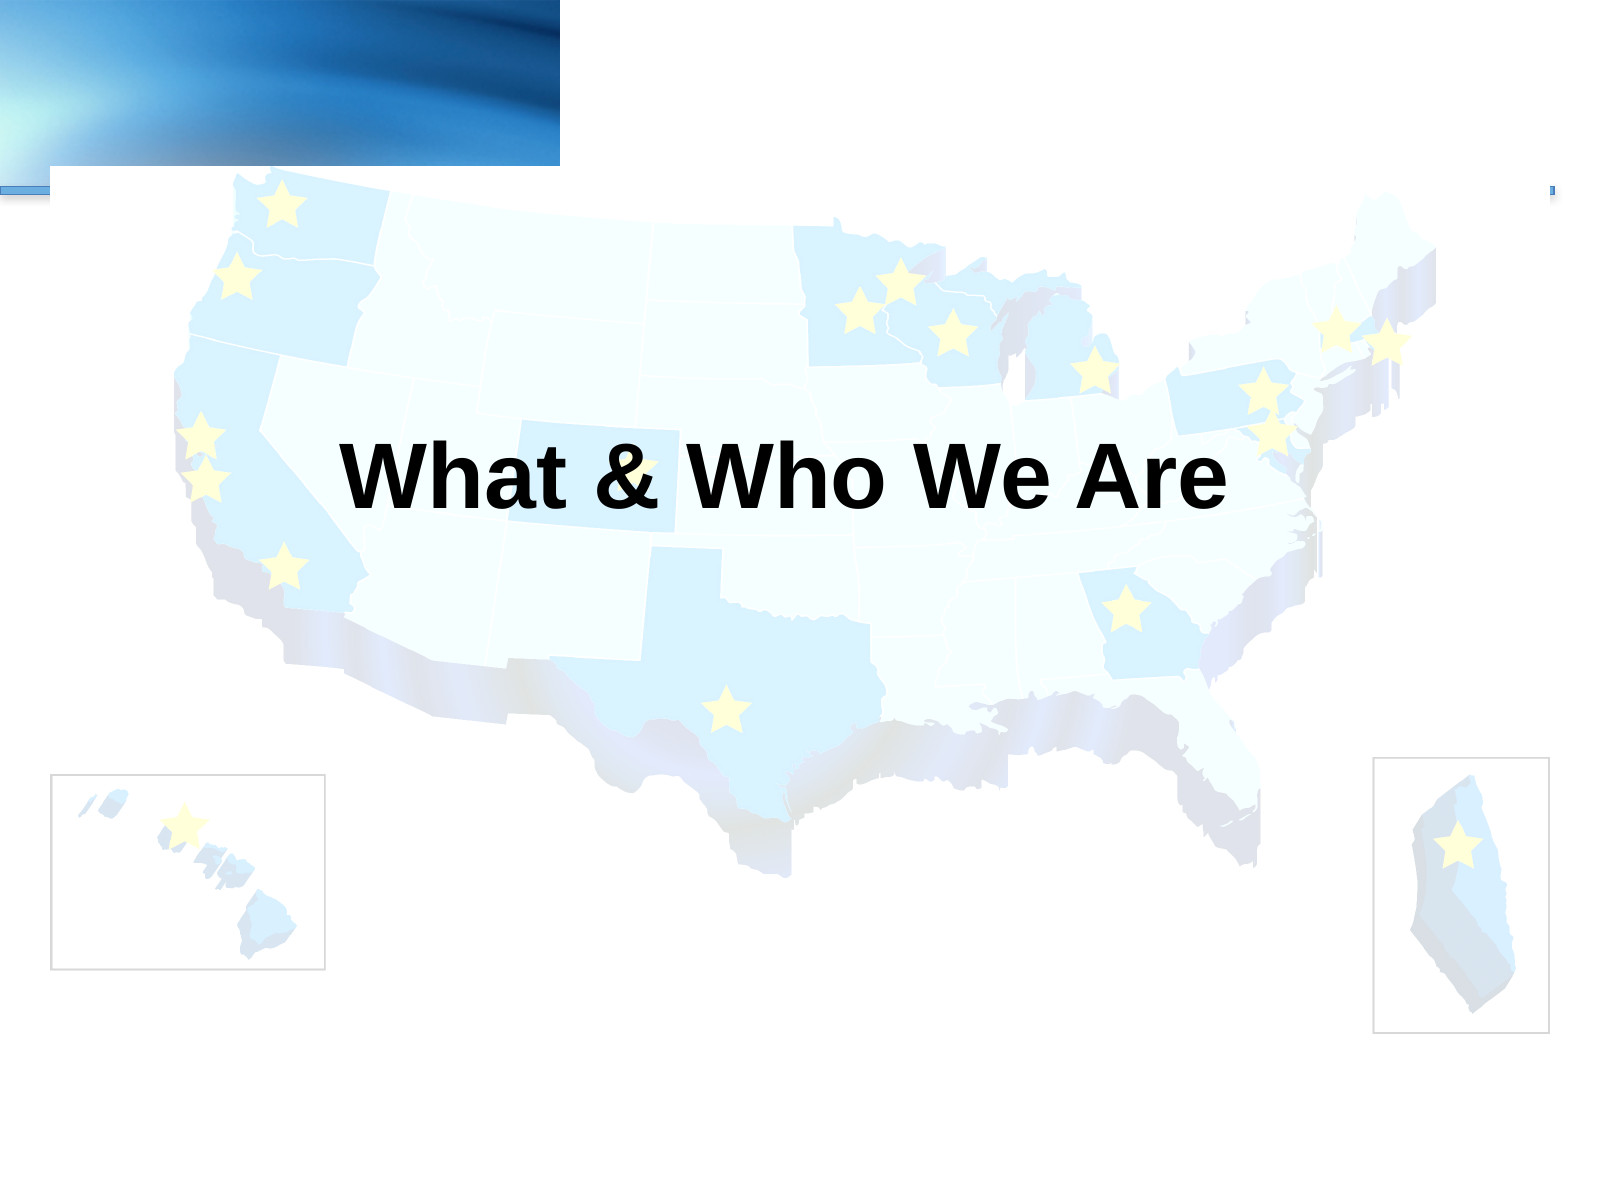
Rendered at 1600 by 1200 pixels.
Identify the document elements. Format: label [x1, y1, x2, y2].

picture [0, 0, 1550, 1034]
